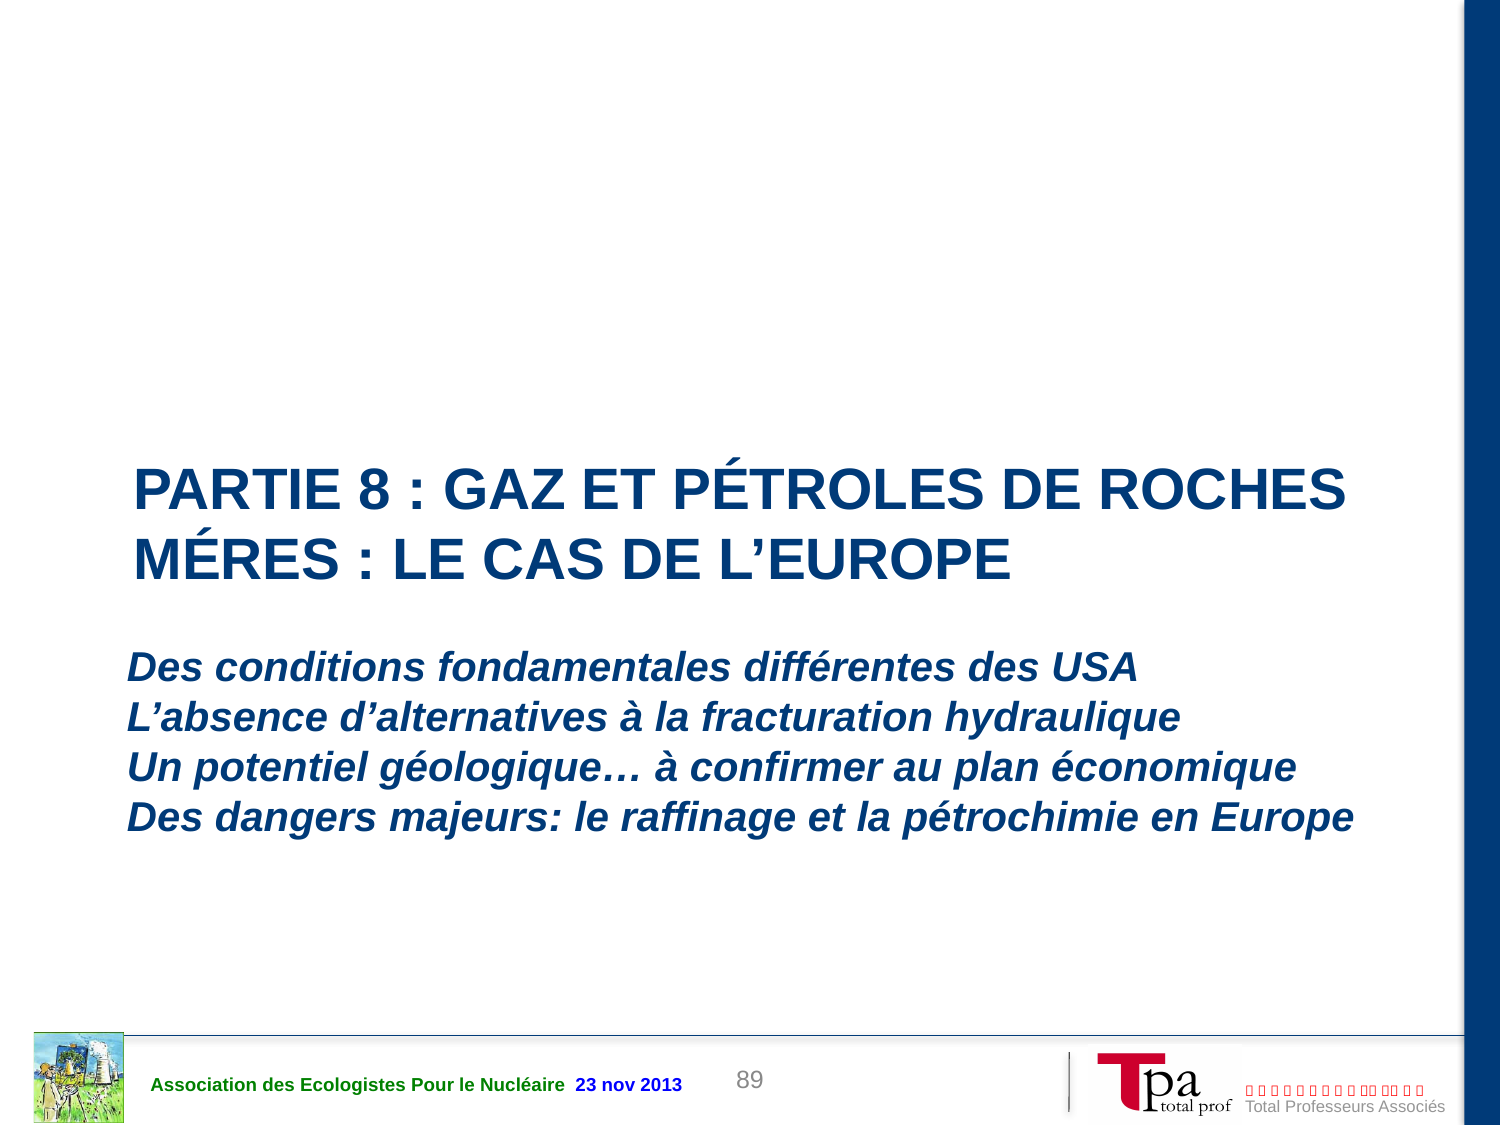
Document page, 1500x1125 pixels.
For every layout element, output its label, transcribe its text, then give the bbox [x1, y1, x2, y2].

text_box Des conditions fondamentales différentes des USA L’absence d’alternatives à la fracturation hydraulique Un potentiel géologique… à confirmer au plan économique Des dangers majeurs: le raffinage et la pétrochimie en Europe [112, 632, 1447, 848]
picture [33, 1032, 124, 1123]
picture [1088, 1044, 1242, 1125]
title Partie 8 : Gaz et pétroles de roches méres : le cas de l’europe [118, 409, 1394, 632]
